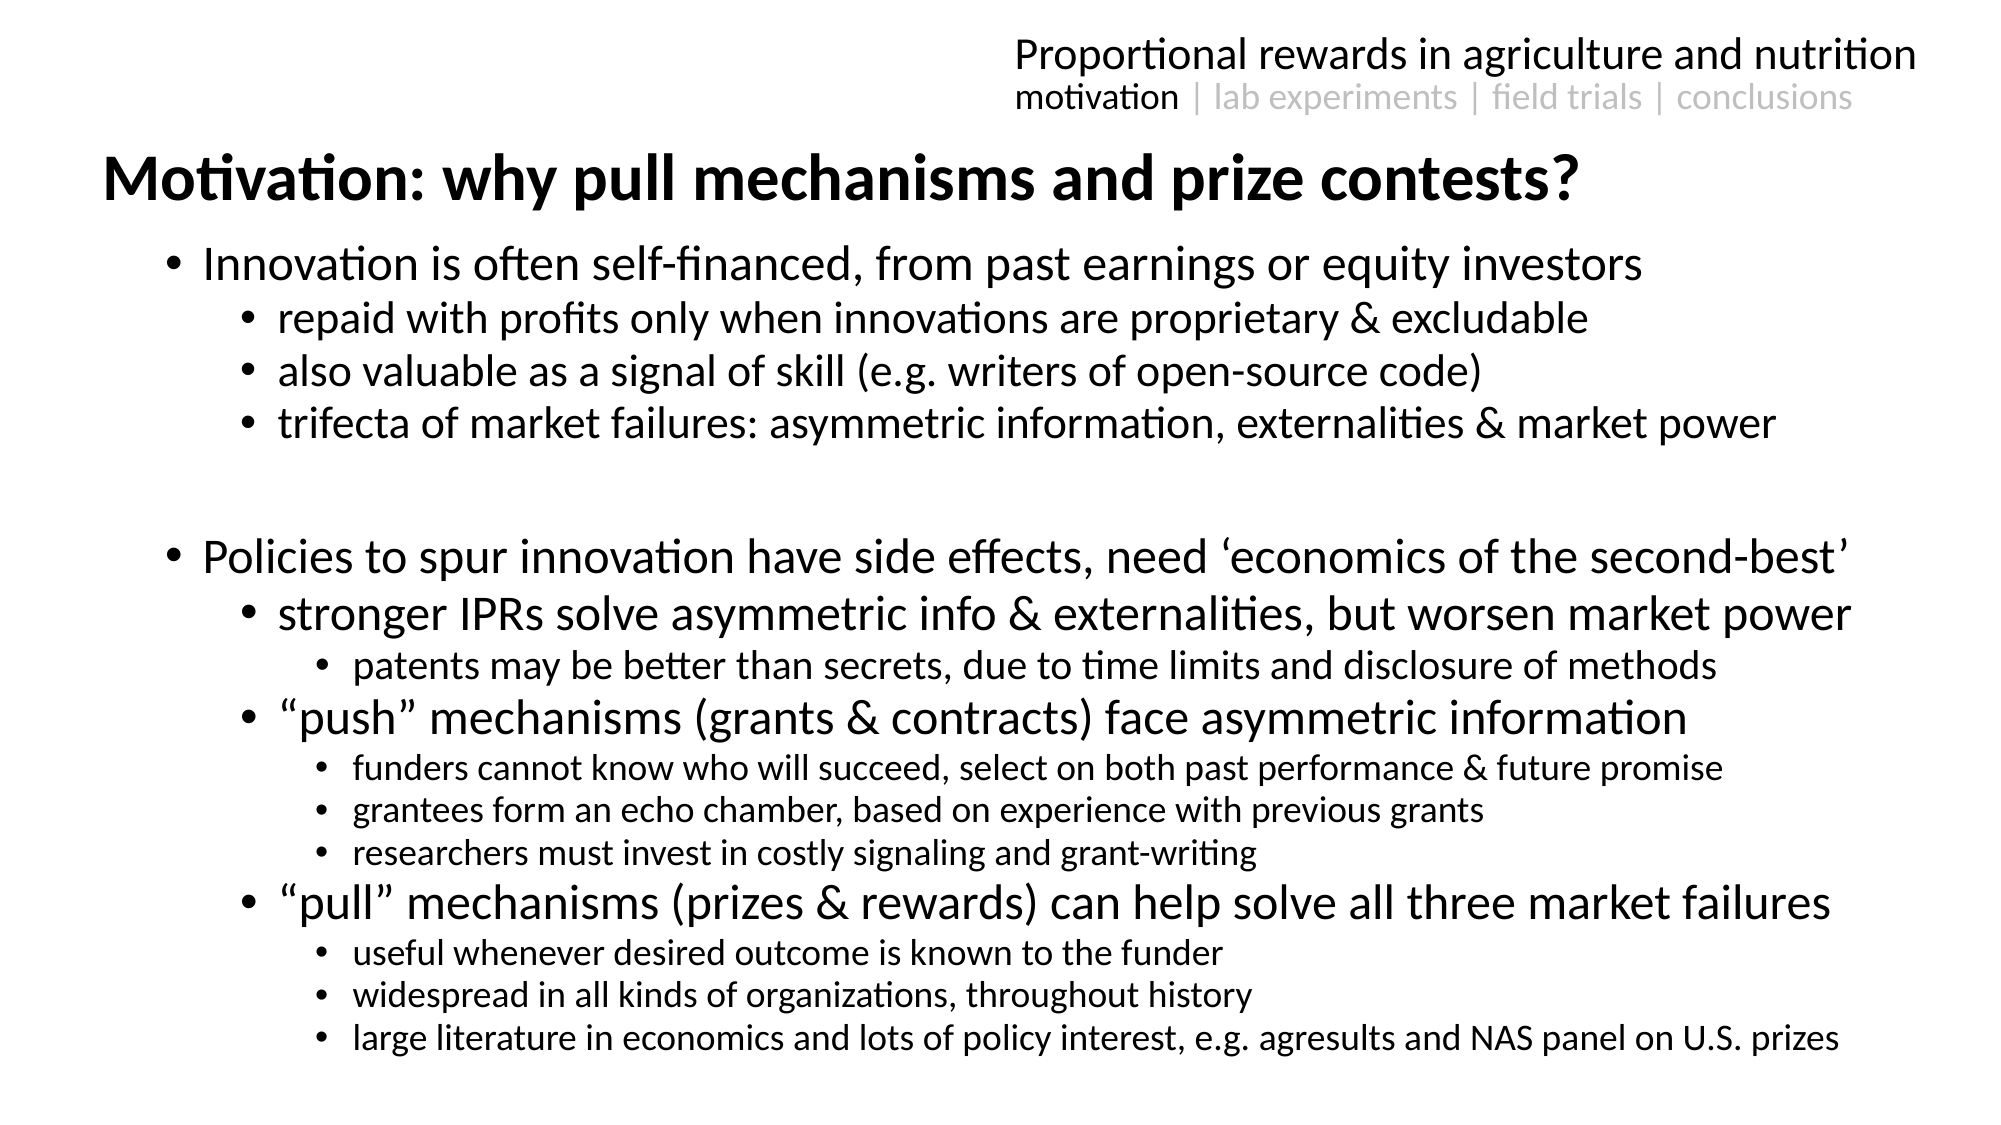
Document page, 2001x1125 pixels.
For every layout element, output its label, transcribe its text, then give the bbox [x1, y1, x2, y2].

list Innovation is often self-financed, from past earnings or equity investors repaid with profits only when innovations are proprietary & excludable also valuable as a signal of skill (e.g. writers of open-source code) trifecta of market failures: asymmetric information, externalities & market power Policies to spur innovation have side effects, need ‘economics of the second-best’ stronger IPRs solve asymmetric info & externalities, but worsen market power patents may be better than secrets, due to time limits and disclosure of methods “push” mechanisms (grants & contracts) face asymmetric information funders cannot know who will succeed, select on both past performance & future promise grantees form an echo chamber, based on experience with previous grants researchers must invest in costly signaling and grant-writing “pull” mechanisms (prizes & rewards) can help solve all three market failures useful whenever desired outcome is known to the funder widespread in all kinds of organizations, throughout history large literature in economics and lots of policy interest, e.g. agresults and NAS panel on U.S. prizes [150, 227, 1900, 1103]
text_box Proportional rewards in agriculture and nutrition motivation | lab experiments | field trials | conclusions [999, 24, 1988, 125]
text_box Motivation: why pull mechanisms and prize contests? [87, 126, 1725, 221]
